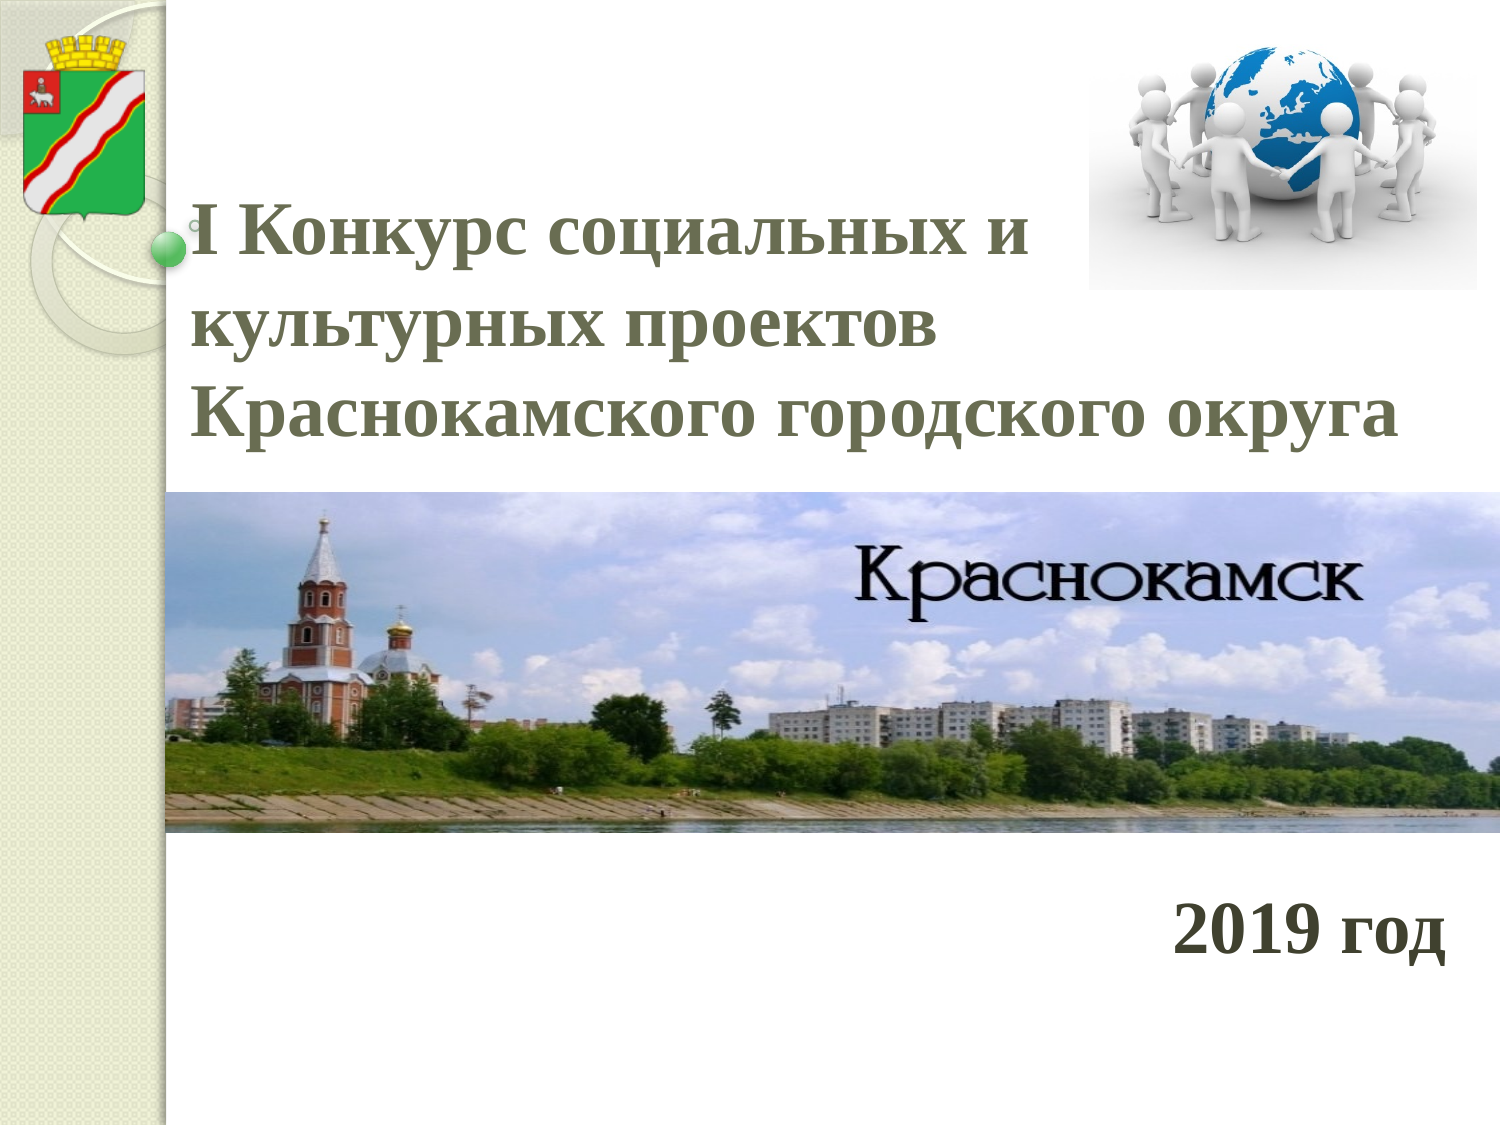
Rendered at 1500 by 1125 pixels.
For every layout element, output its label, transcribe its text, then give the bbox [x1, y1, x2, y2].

picture [1089, 0, 1477, 291]
picture [23, 34, 145, 223]
title I Конкурс социальных и культурных проектов Краснокамского городского округа [175, 164, 1416, 460]
subtitle 2019 год [246, 878, 1462, 1079]
picture [164, 491, 1500, 833]
